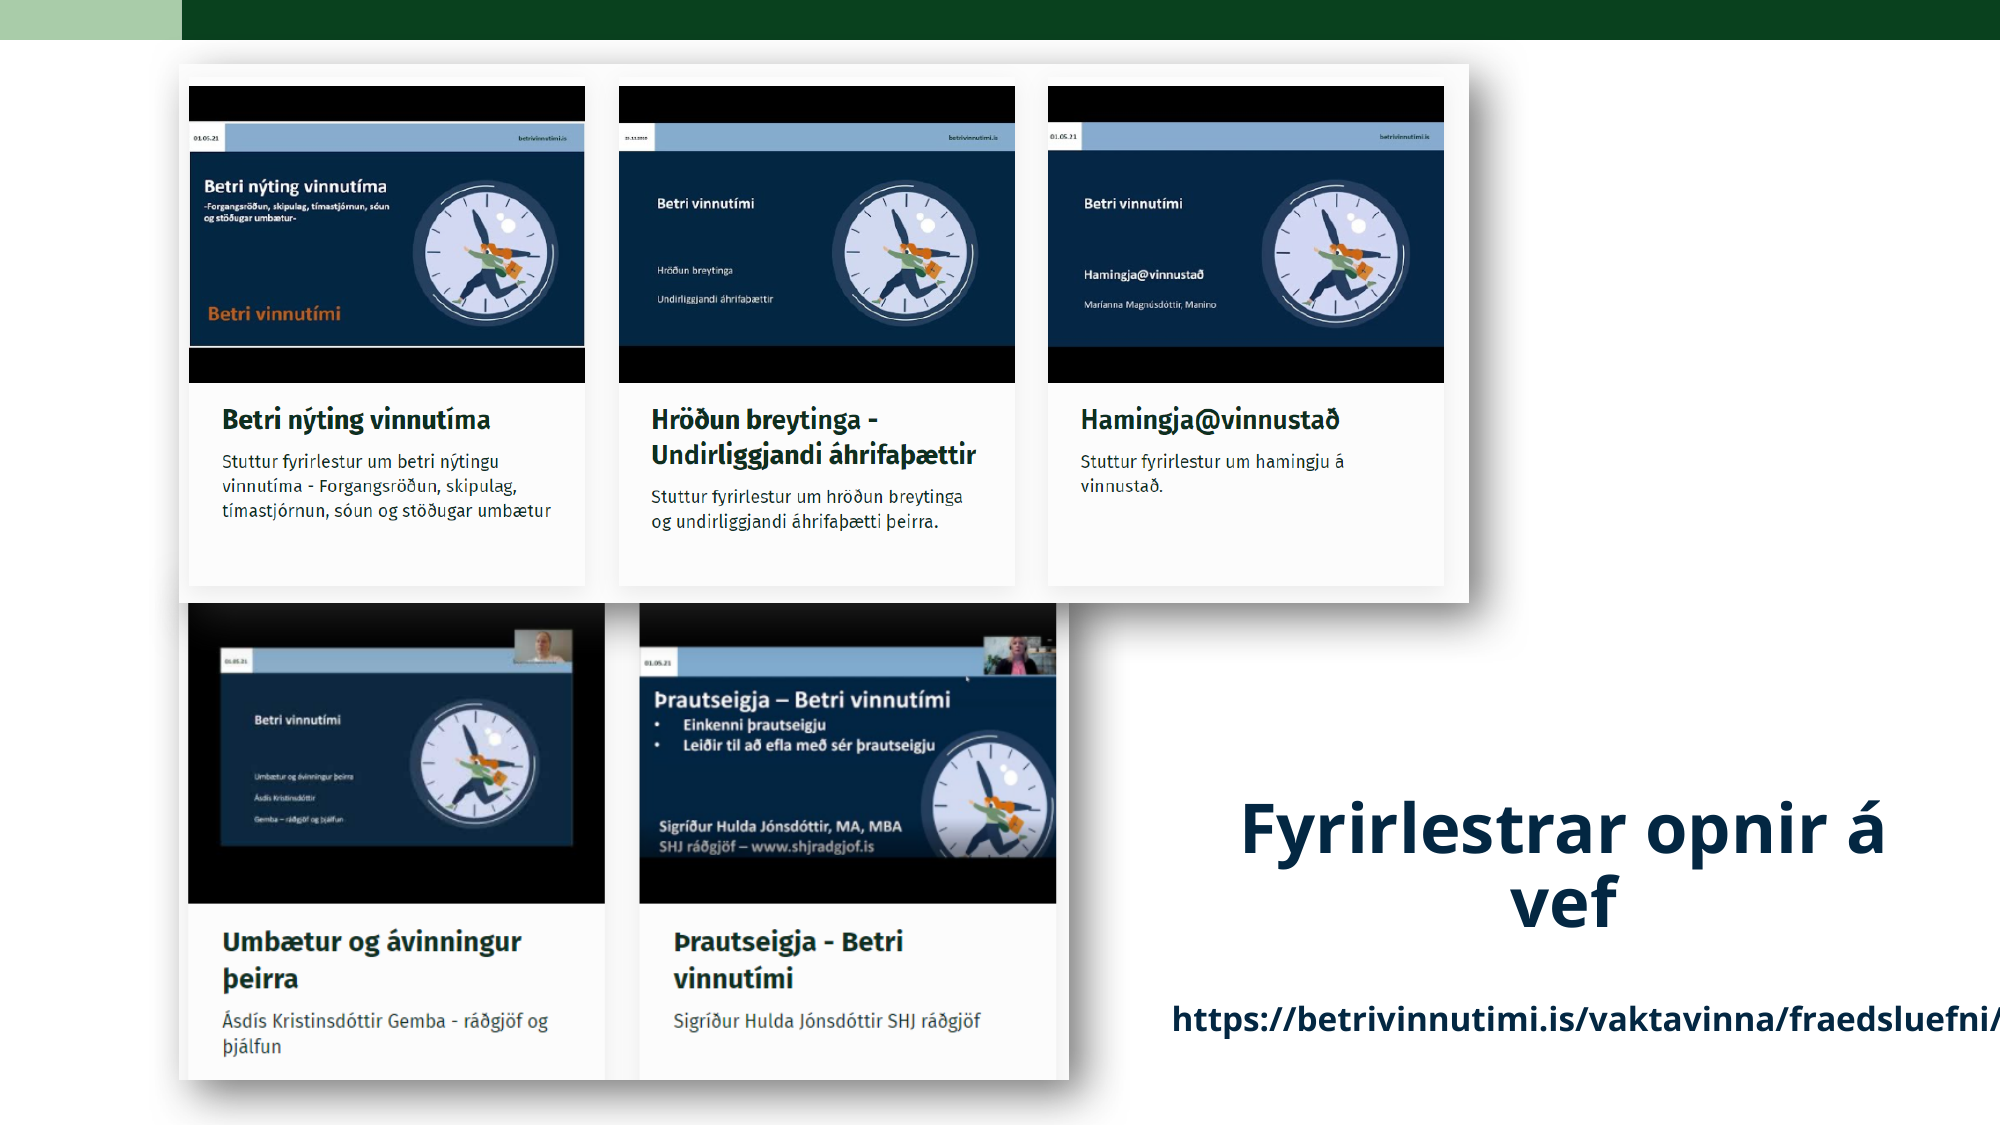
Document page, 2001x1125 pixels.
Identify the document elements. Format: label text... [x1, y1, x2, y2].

list Fyrirlestrar opnir á vef [1184, 786, 1944, 873]
list https://betrivinnutimi.is/vaktavinna/fraedsluefni/ [1156, 995, 2000, 1081]
picture [179, 64, 1469, 1080]
